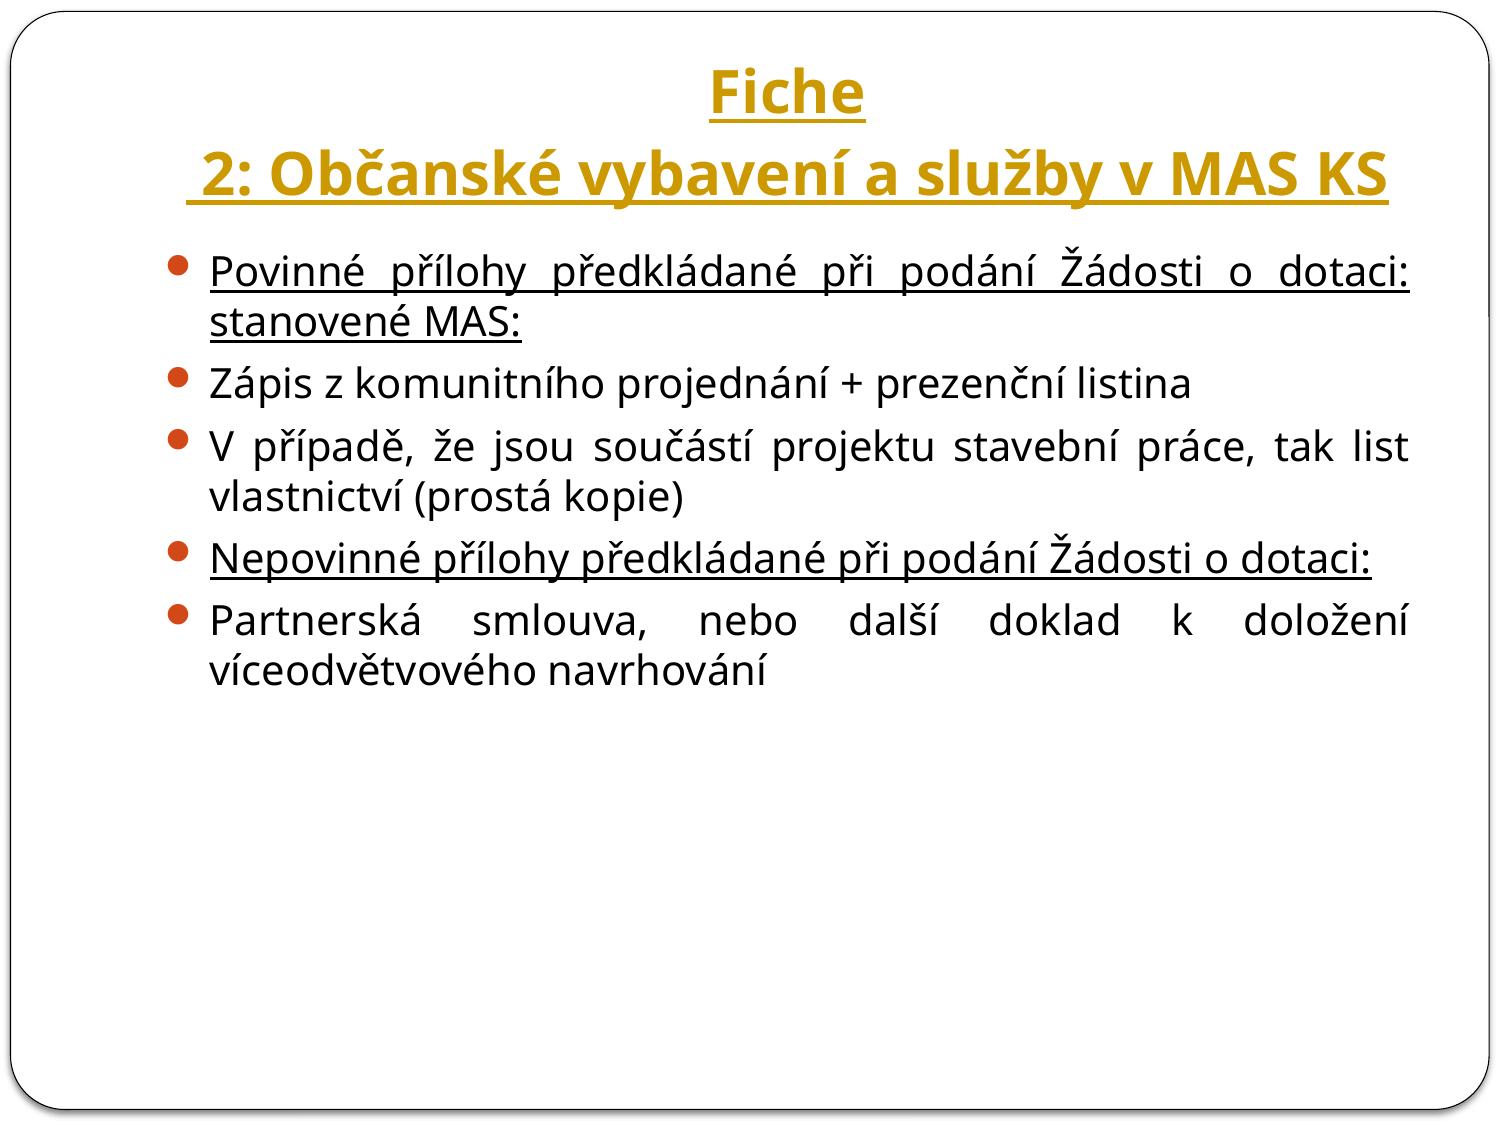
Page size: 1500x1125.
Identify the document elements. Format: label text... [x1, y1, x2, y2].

title Fiche 2: Občanské vybavení a služby v MAS KS [150, 45, 1425, 233]
list Povinné přílohy předkládané při podání Žádosti o dotaci: stanovené MAS: Zápis z komunitního projednání + prezenční listina V případě, že jsou součástí projektu stavební práce, tak list vlastnictví (prostá kopie) Nepovinné přílohy předkládané při podání Žádosti o dotaci: Partnerská smlouva, nebo další doklad k doložení víceodvětvového navrhování [150, 237, 1425, 988]
